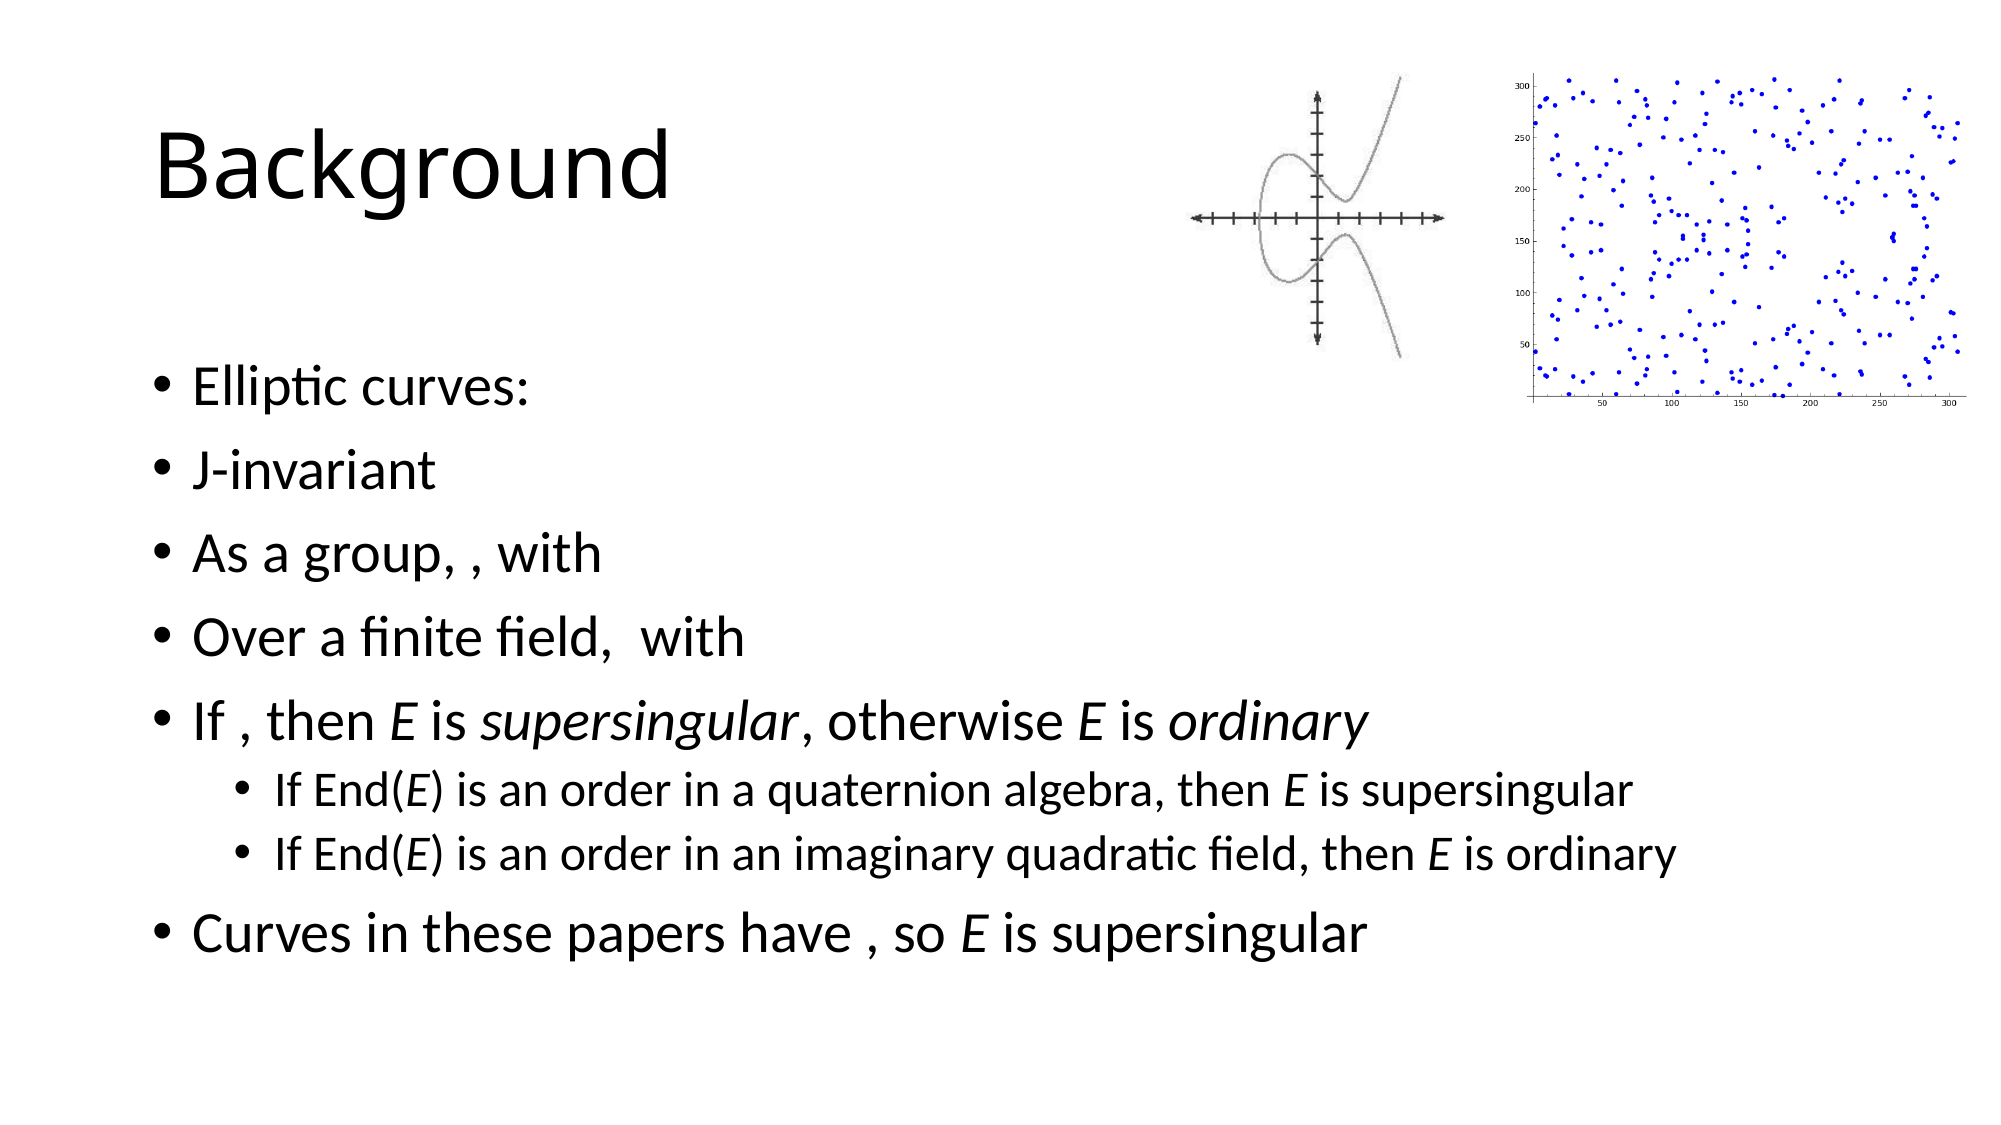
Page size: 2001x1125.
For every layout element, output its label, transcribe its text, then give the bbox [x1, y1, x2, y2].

picture [1186, 72, 1462, 379]
picture [1506, 65, 1980, 418]
title Background [137, 59, 1863, 278]
